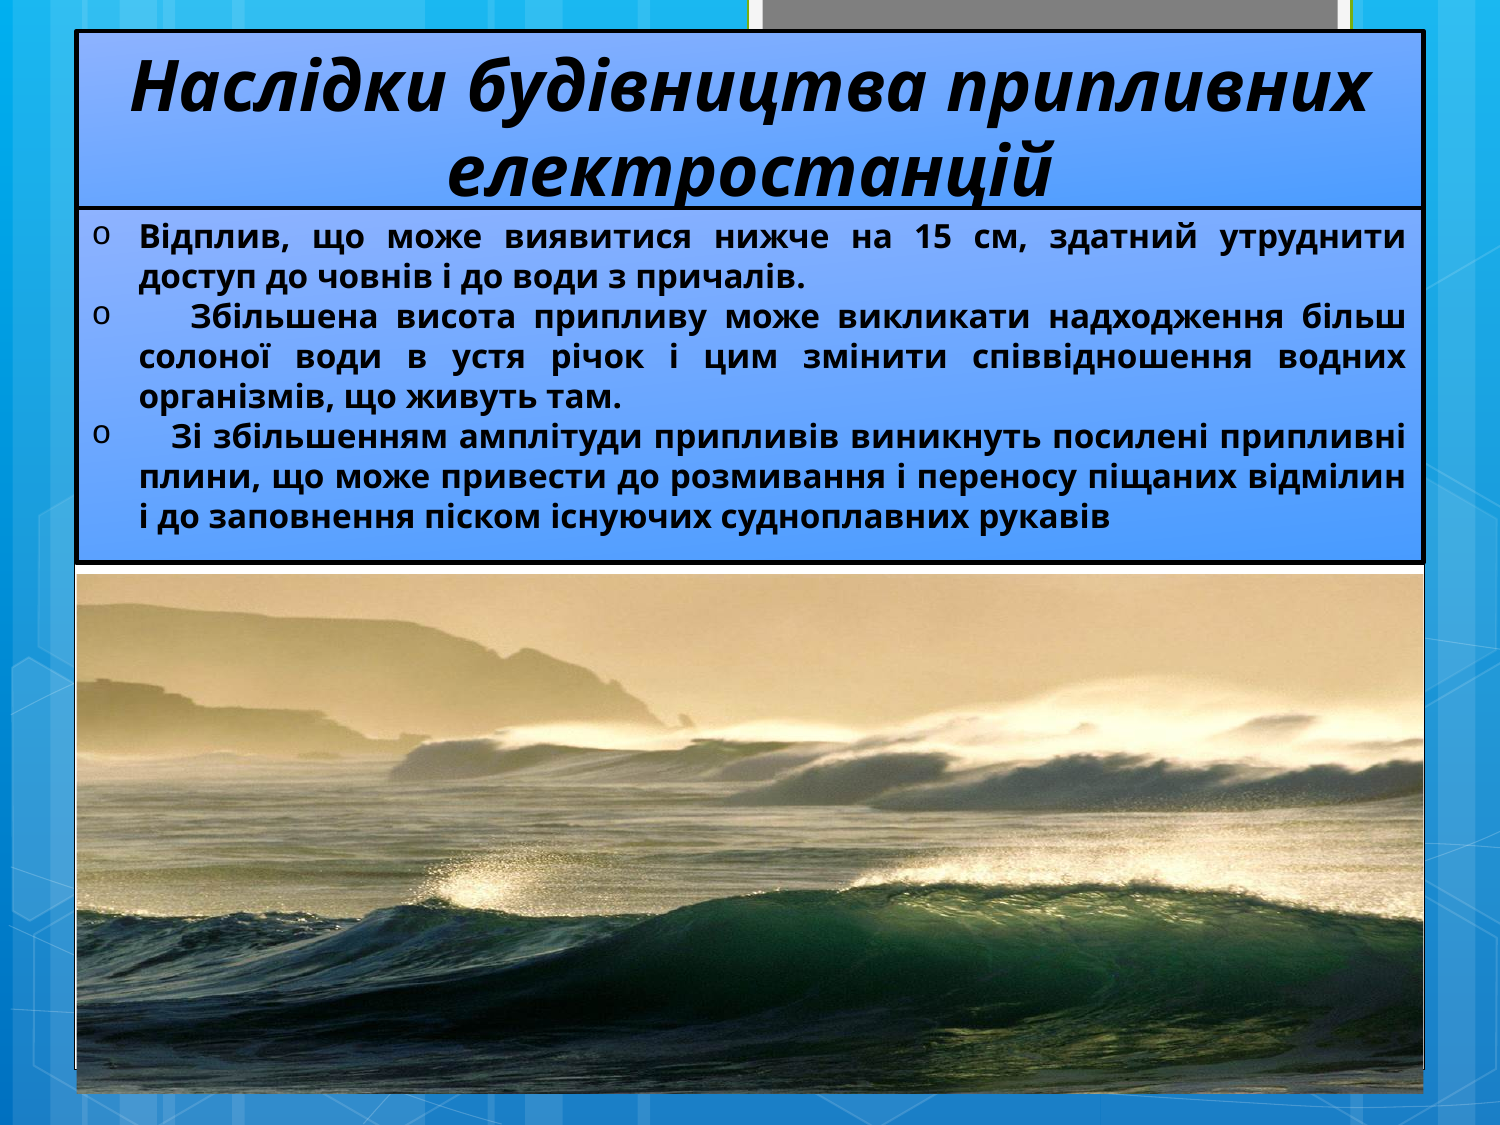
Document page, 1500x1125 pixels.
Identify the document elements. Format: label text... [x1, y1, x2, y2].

title Наслідки будівництва припливних електростанцій [76, 30, 1424, 207]
picture [76, 574, 1424, 1095]
list Відплив, що може виявитися нижче на 15 см, здатний утруднити доступ до човнів і до води з причалів. Збільшена висота припливу може викликати надходження більш солоної води в устя річок і цим змінити співвідношення водних організмів, що живуть там. Зі збільшенням амплітуди припливів виникнуть посилені припливні плини, що може привести до розмивання і переносу піщаних відмілин і до заповнення піском існуючих судноплавних рукавів [76, 207, 1424, 563]
